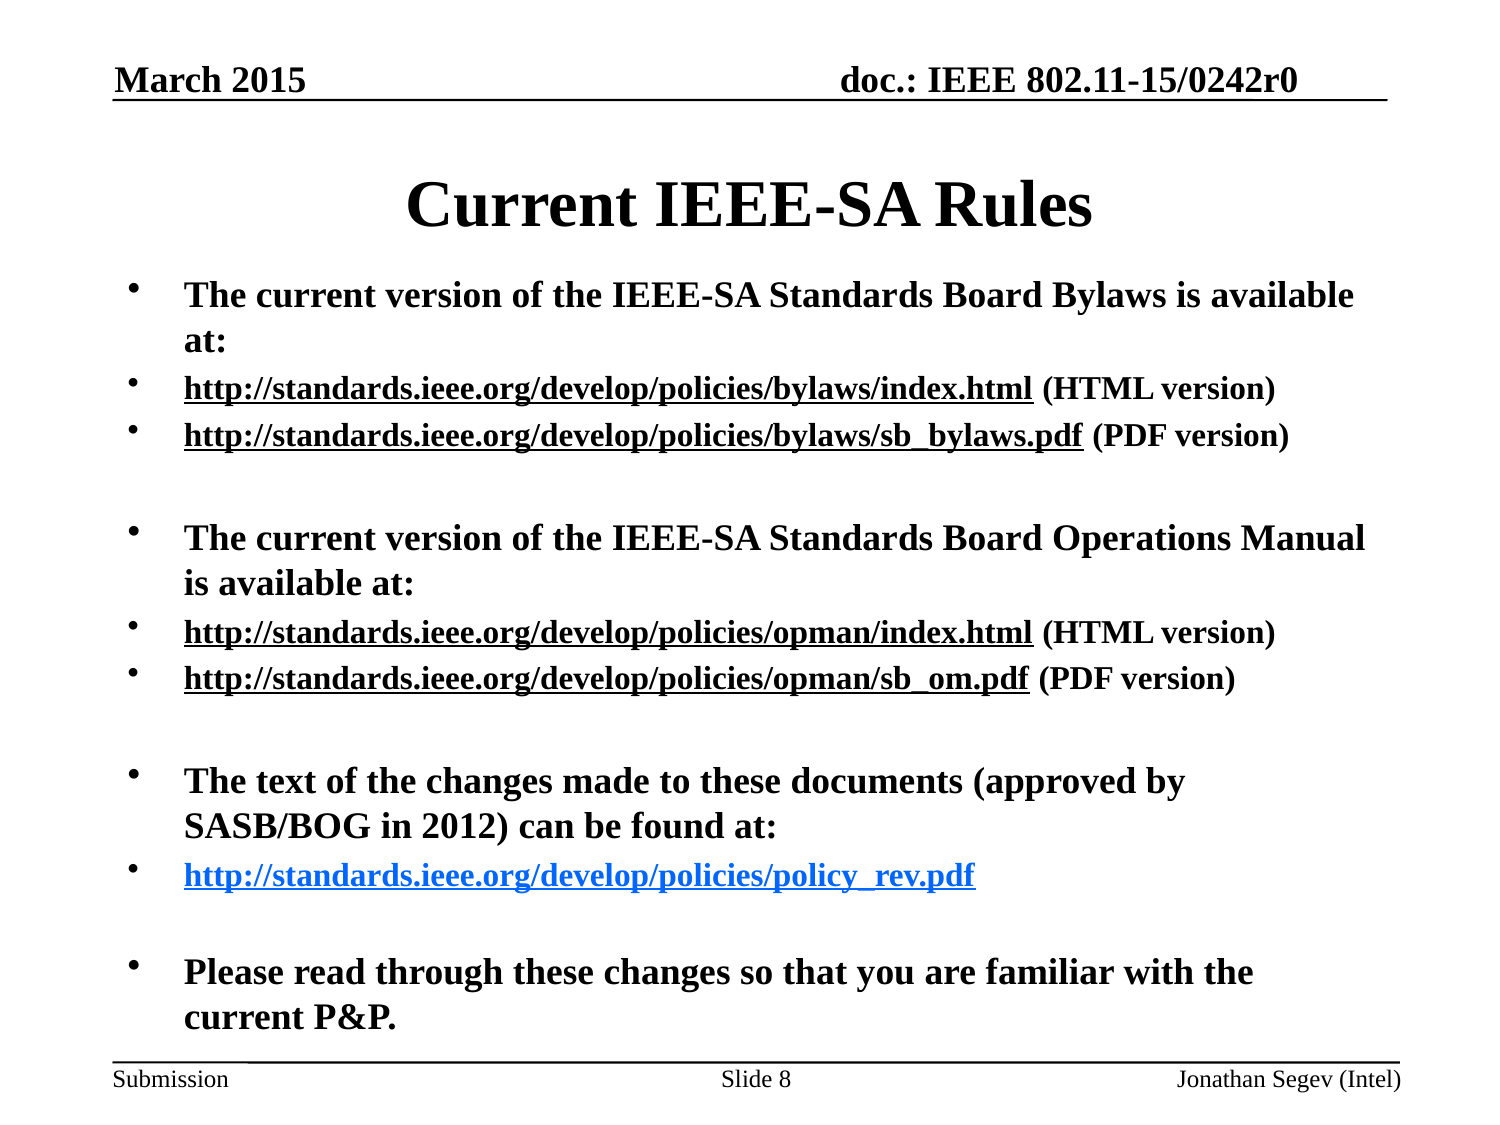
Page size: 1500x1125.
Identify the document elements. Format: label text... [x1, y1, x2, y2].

slide_number Slide 8 [712, 1061, 800, 1093]
footer Jonathan Segev (Intel) [949, 1061, 1402, 1093]
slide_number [114, 54, 318, 101]
title Current IEEE-SA Rules [112, 112, 1388, 262]
list The current version of the IEEE-SA Standards Board Bylaws is available at: http://standards.ieee.org/develop/policies/bylaws/index.html (HTML version) http://standards.ieee.org/develop/policies/bylaws/sb_bylaws.pdf (PDF version) The current version of the IEEE-SA Standards Board Operations Manual is available at: http://standards.ieee.org/develop/policies/opman/index.html (HTML version) http://standards.ieee.org/develop/policies/opman/sb_om.pdf (PDF version) The text of the changes made to these documents (approved by SASB/BOG in 2012) can be found at: http://standards.ieee.org/develop/policies/policy_rev.pdf Please read through these changes so that you are familiar with the current P&P. [112, 262, 1388, 1050]
